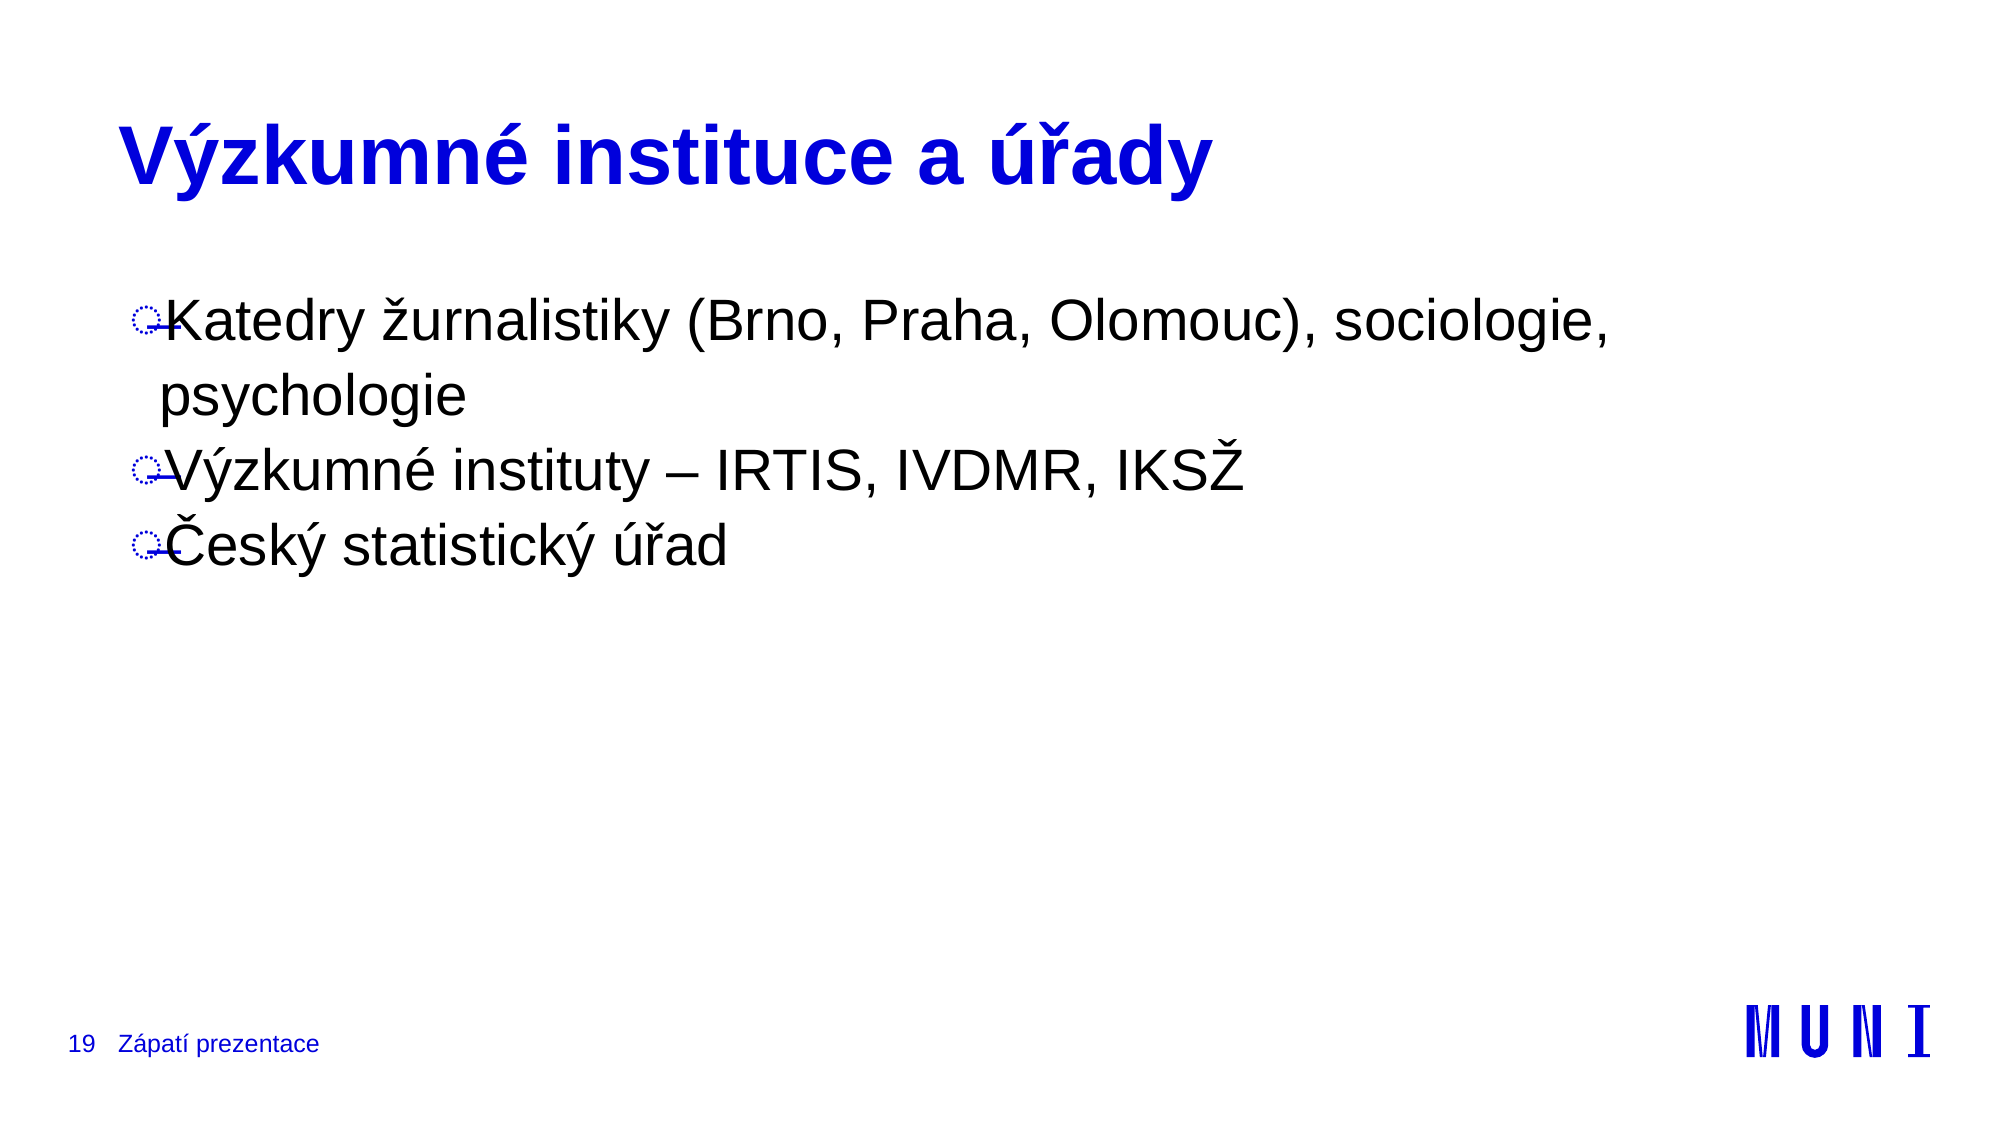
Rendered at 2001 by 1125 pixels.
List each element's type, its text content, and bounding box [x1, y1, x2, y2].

title Výzkumné instituce a úřady [118, 118, 1883, 193]
list Katedry žurnalistiky (Brno, Praha, Olomouc), sociologie, psychologie Výzkumné instituty – IRTIS, IVDMR, IKSŽ Český statistický úřad [118, 277, 1883, 957]
footer Zápatí prezentace [118, 1021, 1418, 1063]
slide_number 19 [67, 1021, 110, 1063]
